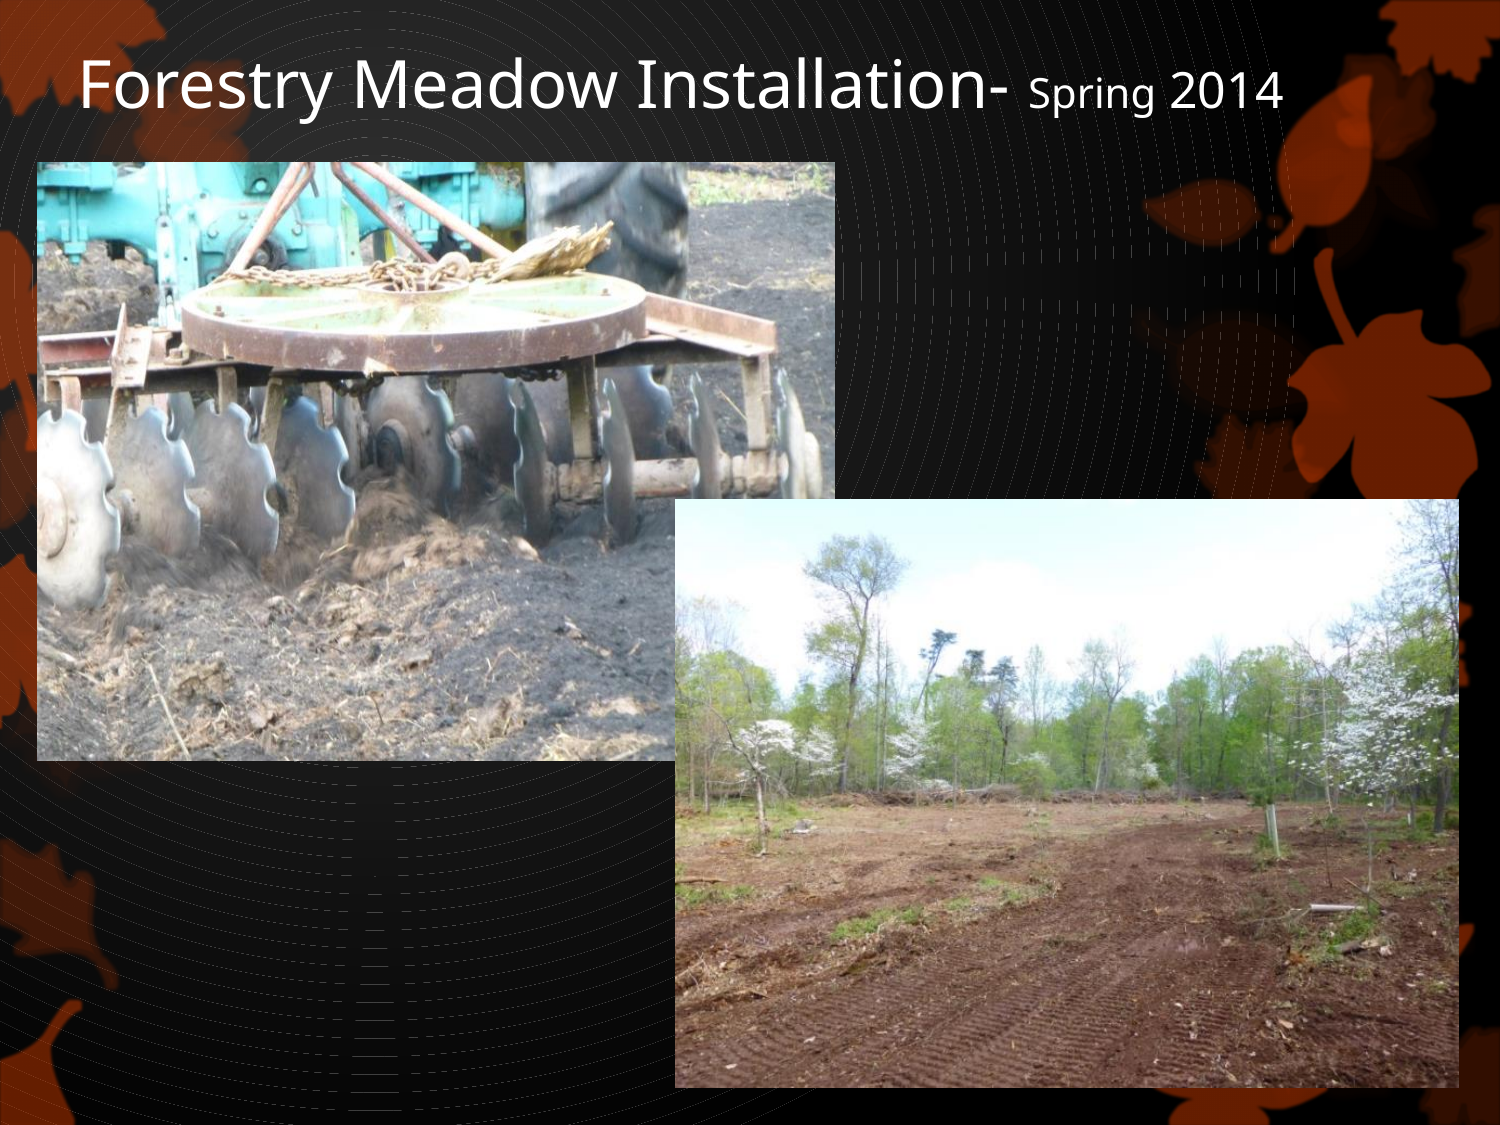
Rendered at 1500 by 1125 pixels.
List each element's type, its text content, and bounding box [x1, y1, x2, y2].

title Forestry Meadow Installation- Spring 2014 [62, 24, 1413, 140]
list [36, 161, 835, 761]
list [674, 499, 1459, 1088]
